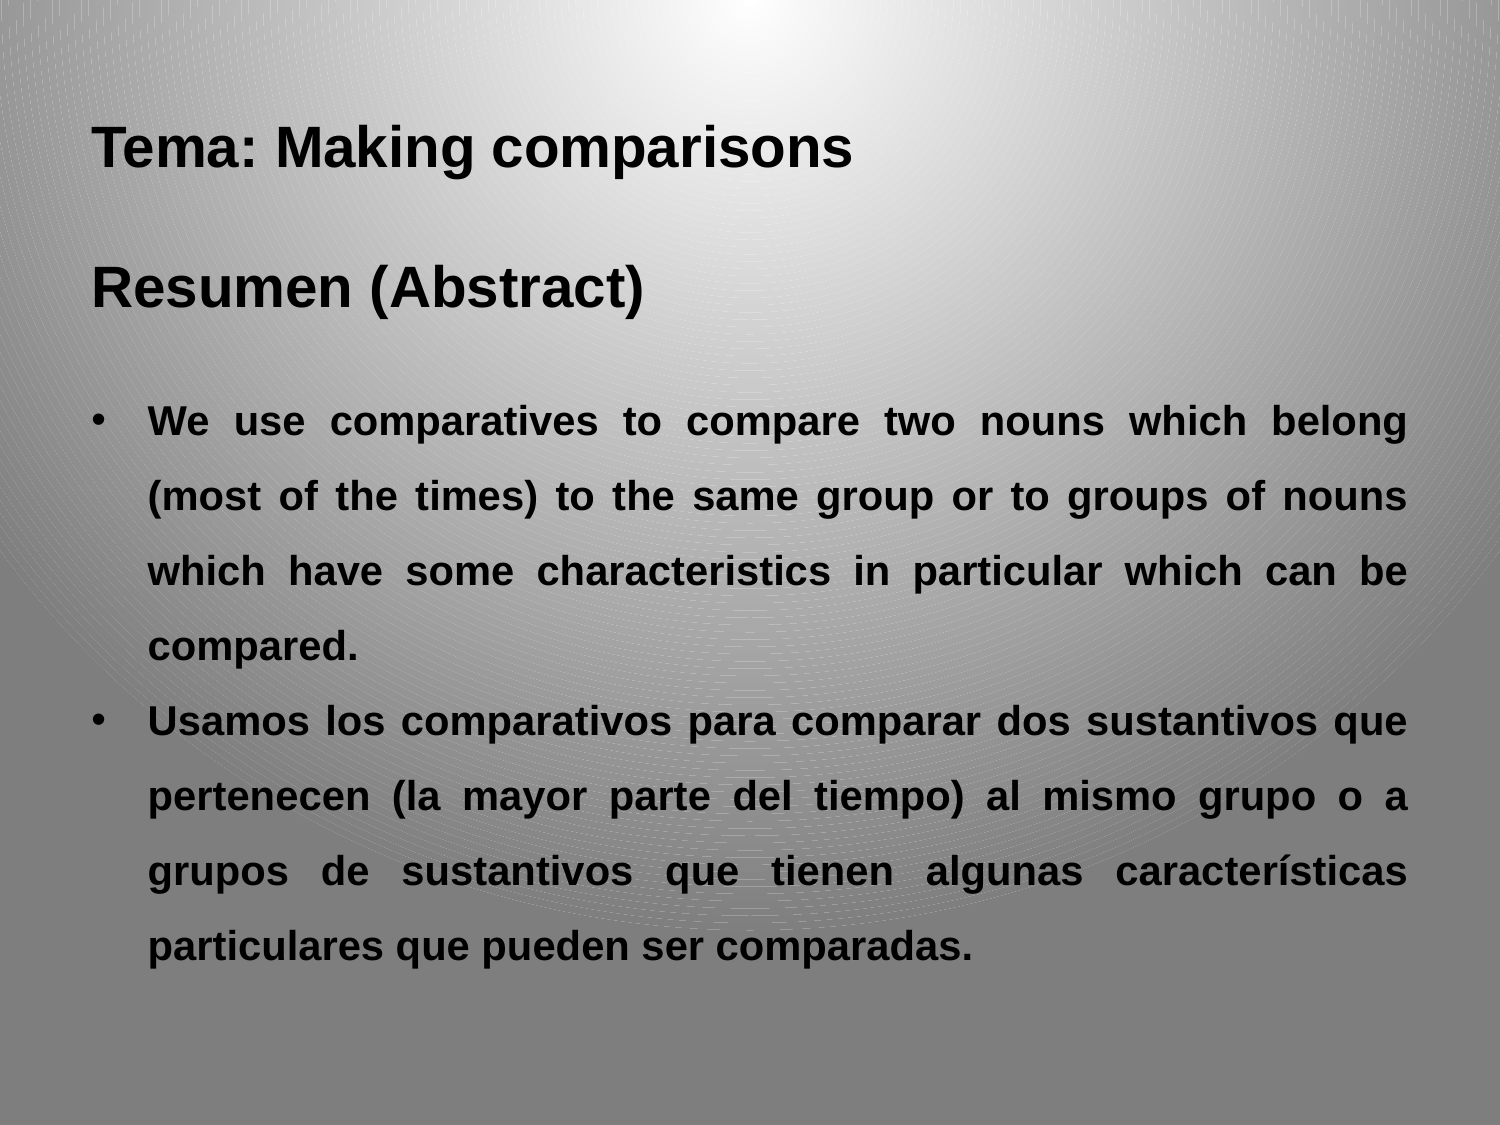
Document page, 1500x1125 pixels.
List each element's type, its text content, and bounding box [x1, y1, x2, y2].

text_box Tema: Making comparisons Resumen (Abstract) We use comparatives to compare two nouns which belong (most of the times) to the same group or to groups of nouns which have some characteristics in particular which can be compared. Usamos los comparativos para comparar dos sustantivos que pertenecen (la mayor parte del tiempo) al mismo grupo o a grupos de sustantivos que tienen algunas características particulares que pueden ser comparadas. [76, 101, 1424, 1077]
